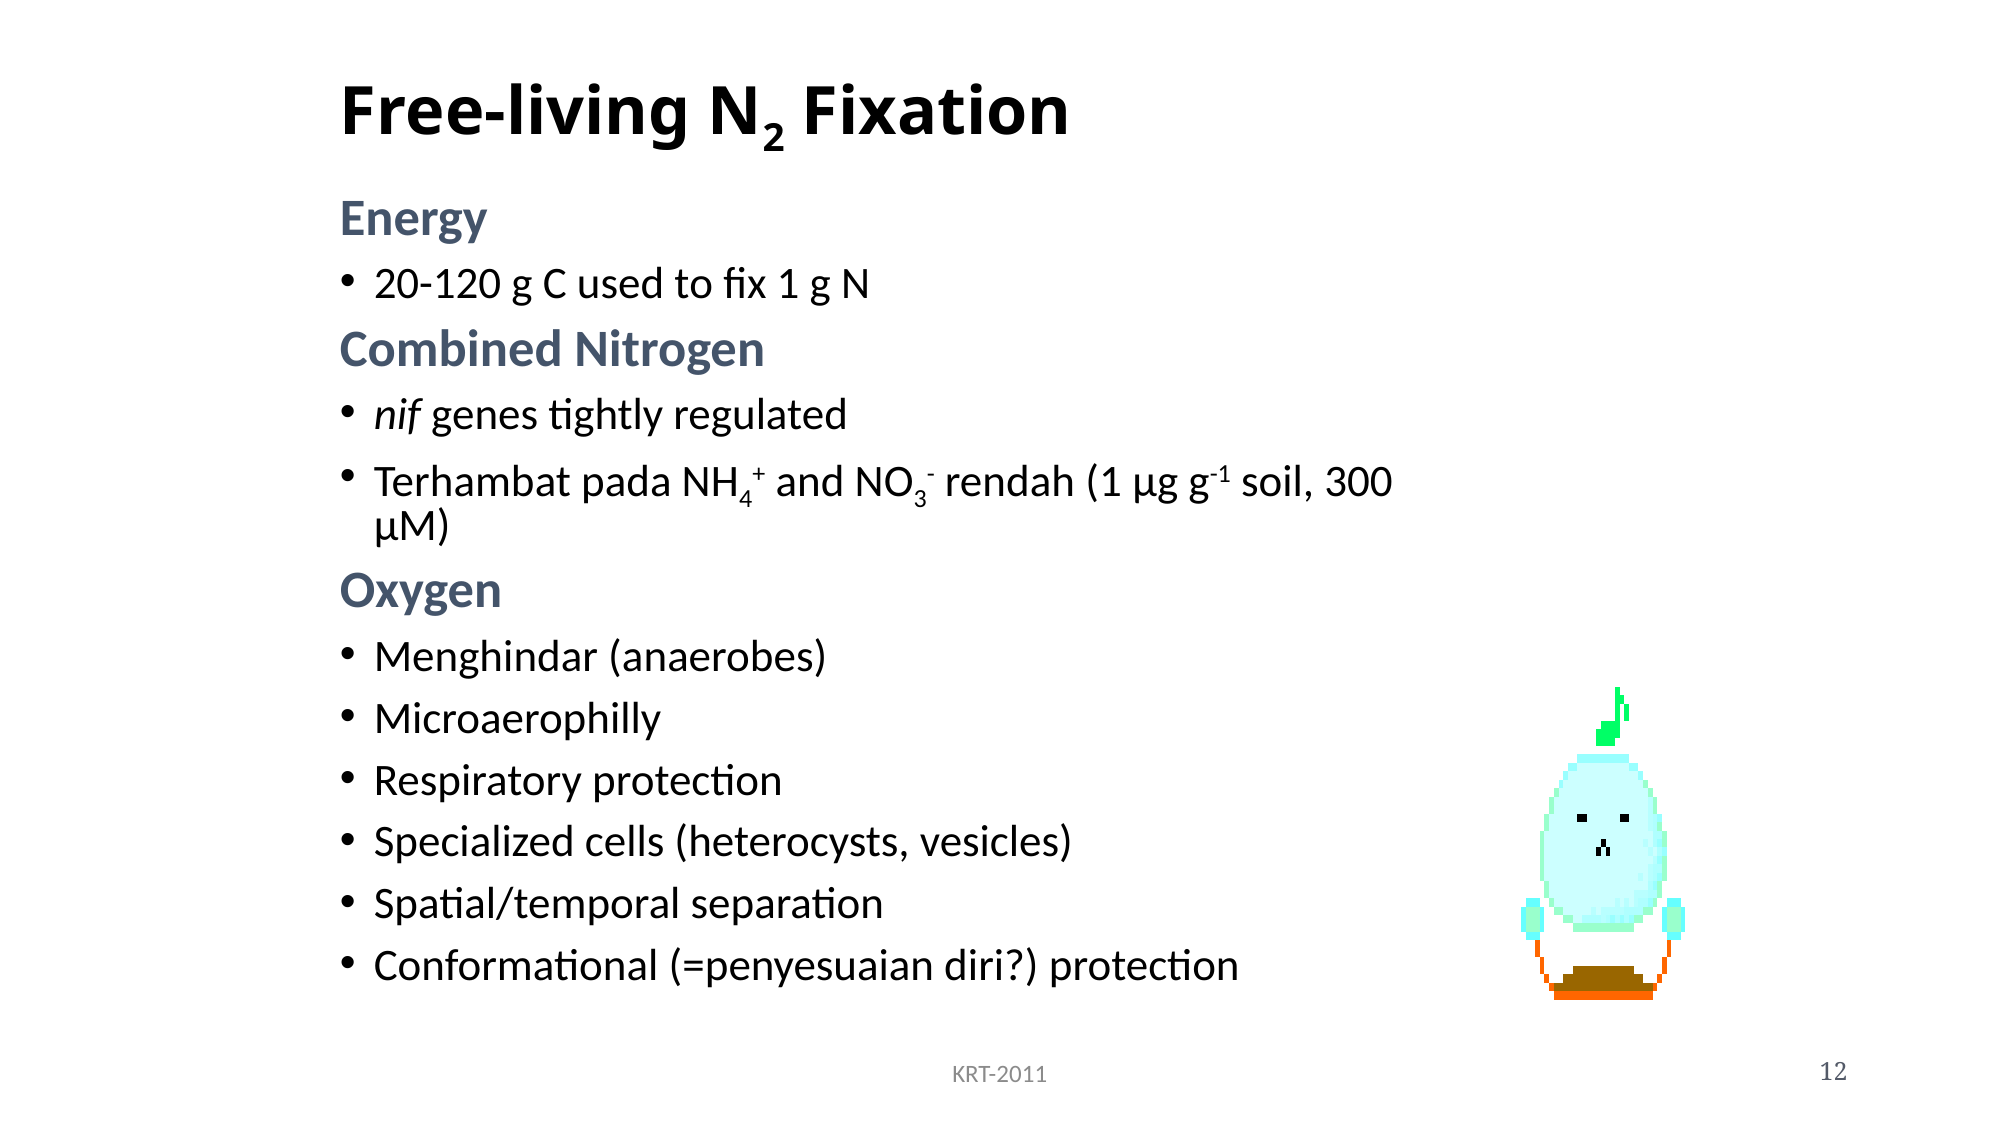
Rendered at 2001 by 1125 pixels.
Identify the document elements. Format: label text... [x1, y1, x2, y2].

footer KRT-2011 [662, 1042, 1338, 1103]
list Energy 20-120 g C used to fix 1 g N Combined Nitrogen nif genes tightly regulated Terhambat pada NH4+ and NO3- rendah (1 μg g-1 soil, 300 μM) Oxygen Menghindar (anaerobes) Microaerophilly Respiratory protection Specialized cells (heterocysts, vesicles) Spatial/temporal separation Conformational (=penyesuaian diri?) protection [324, 187, 1475, 1005]
slide_number 12 [1412, 1042, 1863, 1103]
title Free-living N2 Fixation [324, 45, 1675, 175]
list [1512, 662, 1700, 1000]
